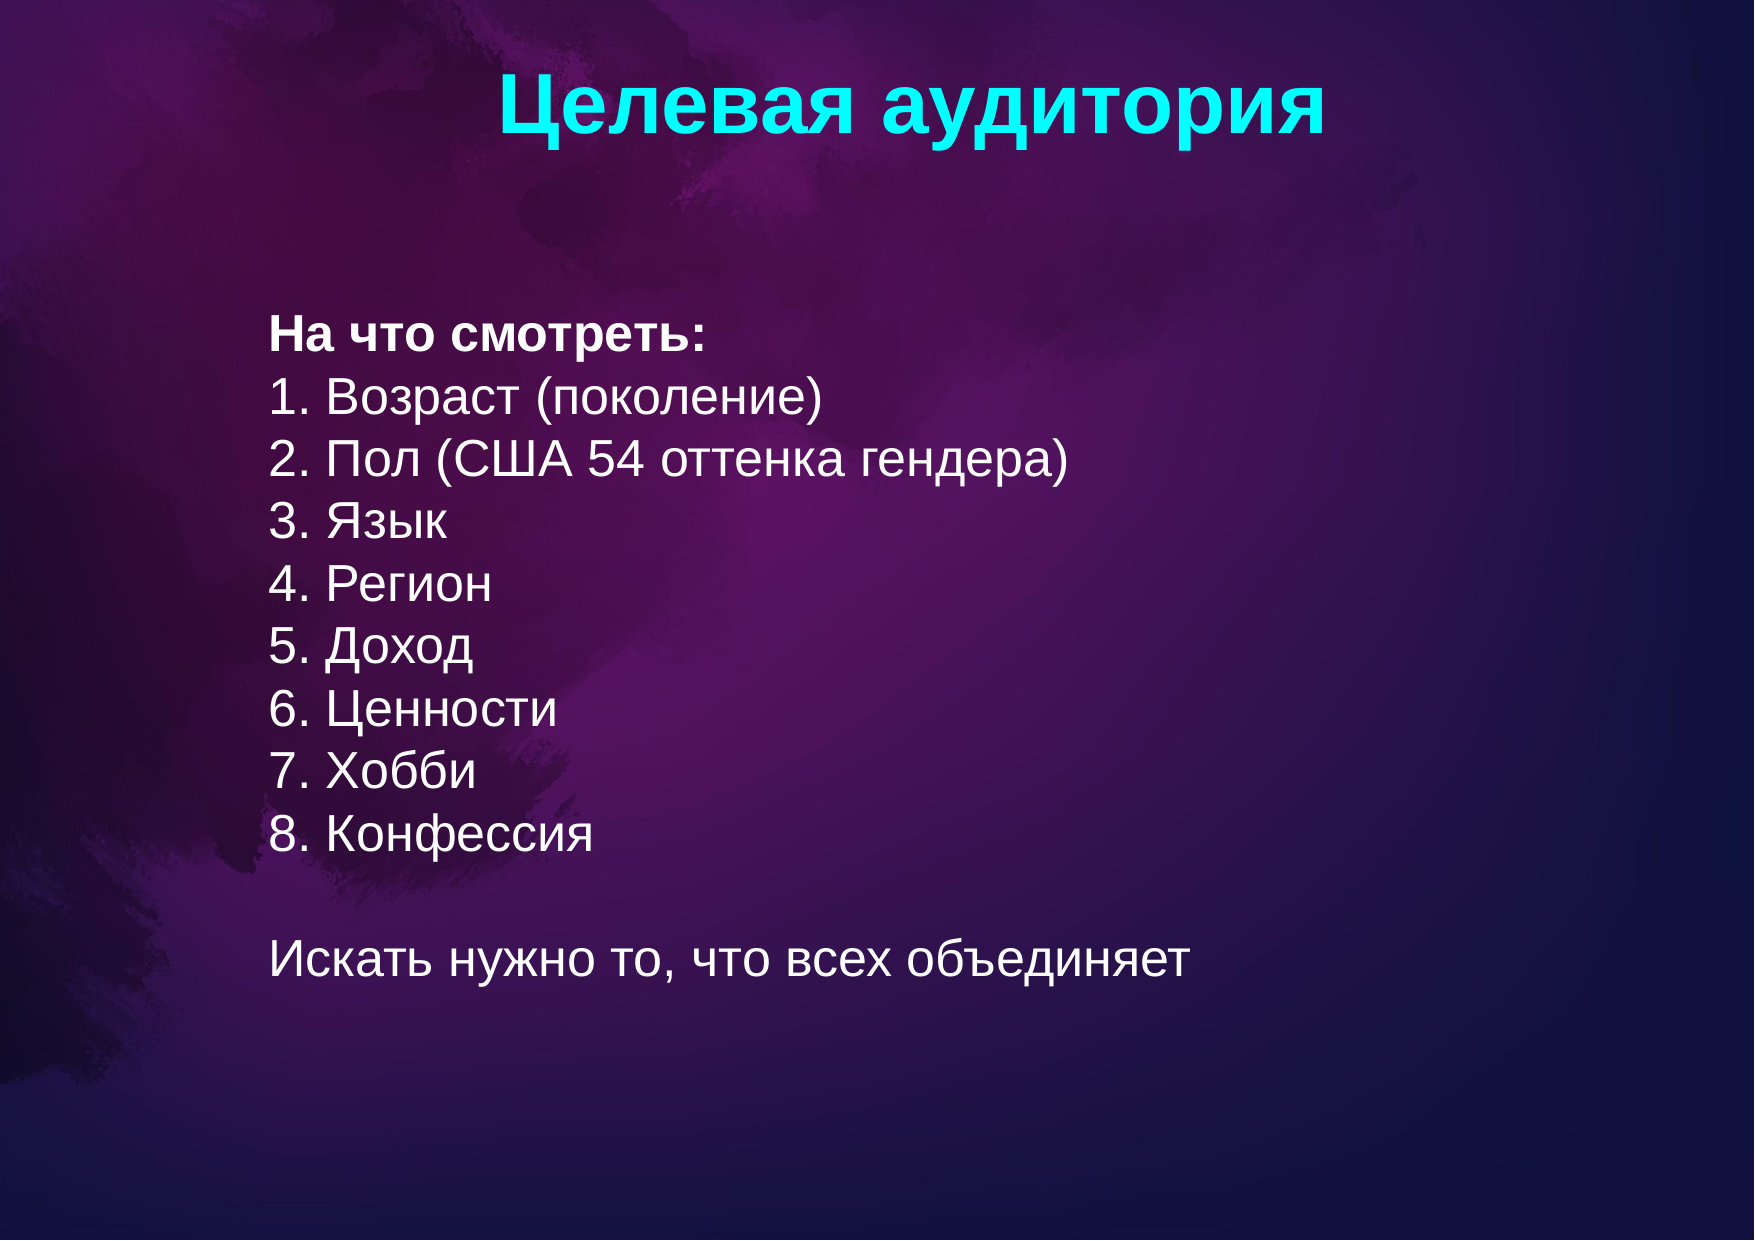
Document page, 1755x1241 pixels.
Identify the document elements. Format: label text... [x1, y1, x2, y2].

picture [0, 0, 1754, 1240]
text_box Целевая аудитория [177, 33, 1673, 165]
text_box На что смотреть: 1. Возраст (поколение) 2. Пол (США 54 оттенка гендера) 3. Язык 4. Регион 5. Доход 6. Ценности 7. Хобби 8. Конфессия Искать нужно то, что всех объединяет [249, 290, 1673, 997]
